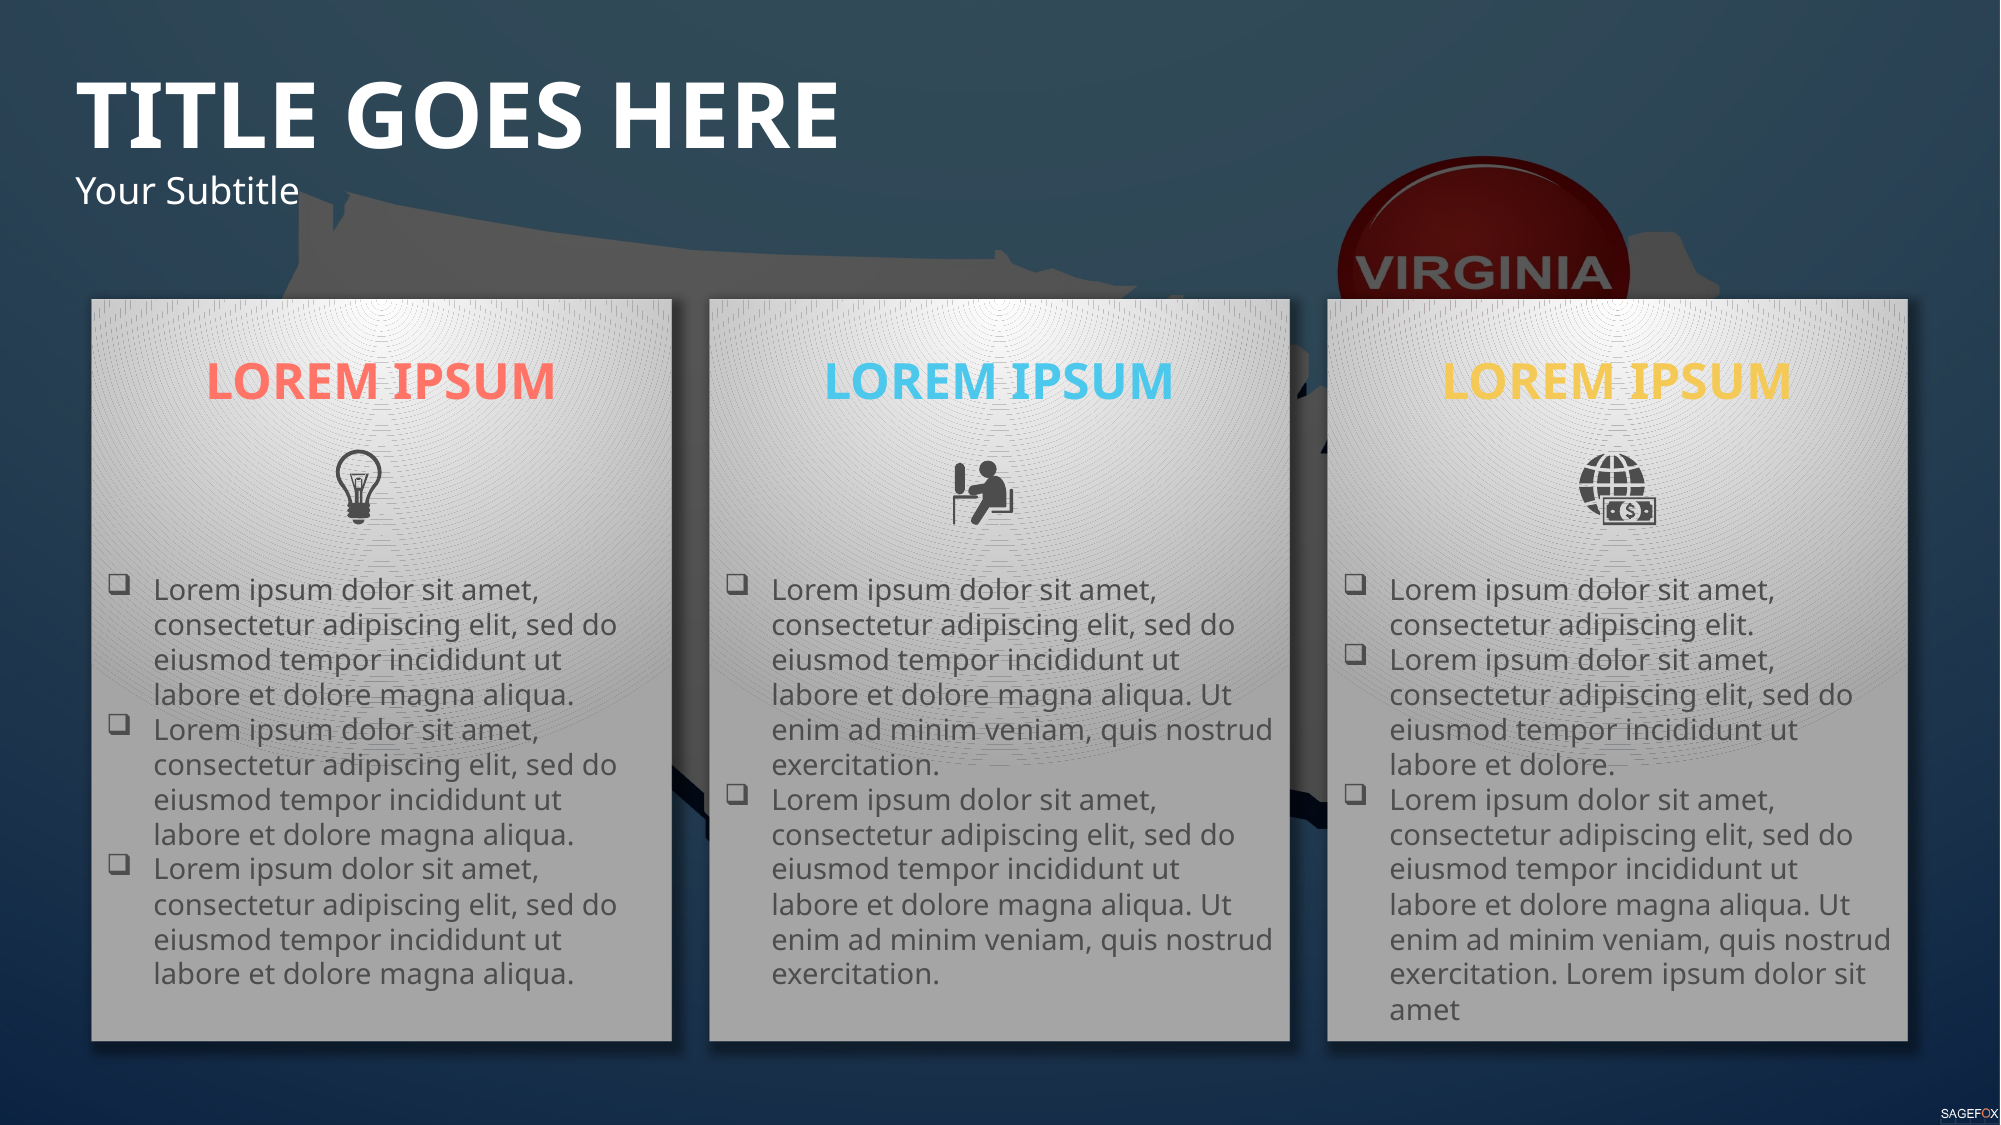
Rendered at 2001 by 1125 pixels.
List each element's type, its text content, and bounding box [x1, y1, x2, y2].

text_box [709, 299, 1291, 1042]
text_box Lorem ipsum dolor sit amet, consectetur adipiscing elit. Lorem ipsum dolor sit amet, consectetur adipiscing elit, sed do eiusmod tempor incididunt ut labore et dolore. Lorem ipsum dolor sit amet, consectetur adipiscing elit, sed do eiusmod tempor incididunt ut labore et dolore magna aliqua. Ut enim ad minim veniam, quis nostrud exercitation. Lorem ipsum dolor sit amet [1327, 538, 1908, 1034]
text_box [91, 299, 673, 1042]
text_box [1327, 299, 1909, 1042]
text_box LOREM IPSUM [709, 342, 1290, 417]
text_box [1579, 453, 1657, 526]
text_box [335, 449, 382, 525]
text_box TITLE GOES HERE Your Subtitle [60, 49, 1036, 220]
picture [0, 0, 2001, 1125]
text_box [952, 460, 1013, 525]
text_box Lorem ipsum dolor sit amet, consectetur adipiscing elit, sed do eiusmod tempor incididunt ut labore et dolore magna aliqua. Ut enim ad minim veniam, quis nostrud exercitation. Lorem ipsum dolor sit amet, consectetur adipiscing elit, sed do eiusmod tempor incididunt ut labore et dolore magna aliqua. Ut enim ad minim veniam, quis nostrud exercitation. [709, 538, 1290, 999]
text_box LOREM IPSUM [1327, 342, 1908, 417]
text_box Lorem ipsum dolor sit amet, consectetur adipiscing elit, sed do eiusmod tempor incididunt ut labore et dolore magna aliqua. Lorem ipsum dolor sit amet, consectetur adipiscing elit, sed do eiusmod tempor incididunt ut labore et dolore magna aliqua. Lorem ipsum dolor sit amet, consectetur adipiscing elit, sed do eiusmod tempor incididunt ut labore et dolore magna aliqua. [91, 538, 672, 999]
text_box LOREM IPSUM [91, 342, 672, 417]
